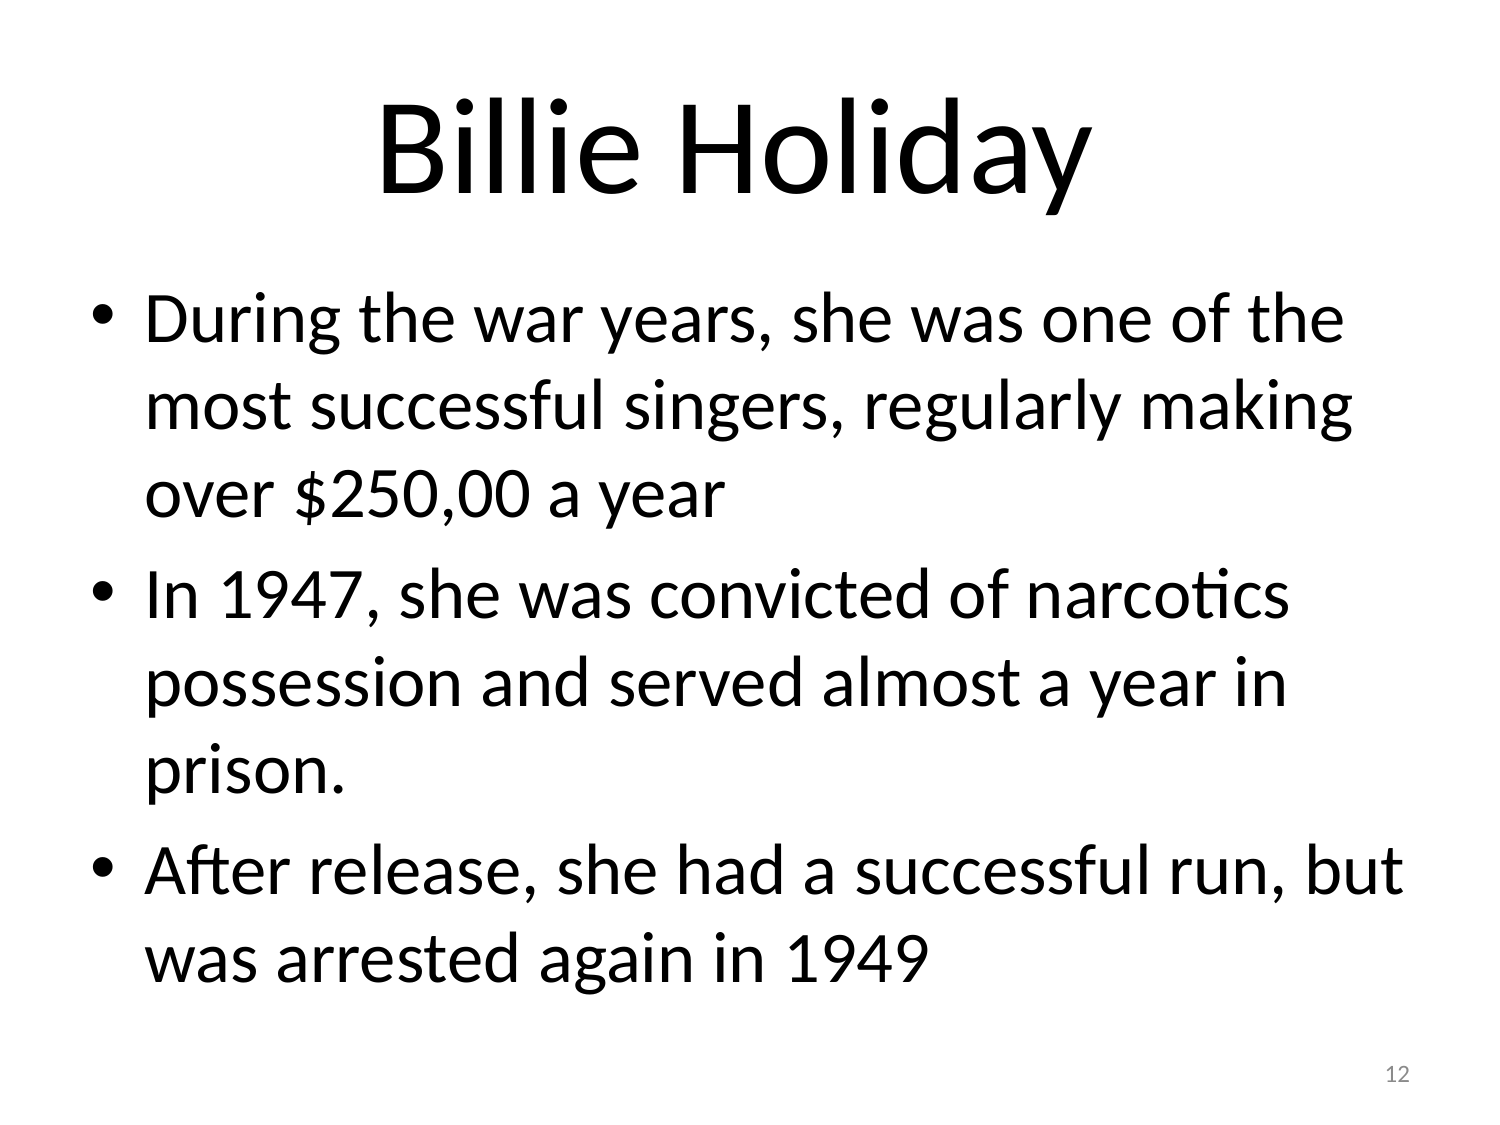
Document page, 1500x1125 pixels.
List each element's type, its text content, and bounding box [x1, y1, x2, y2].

title Billie Holiday [75, 45, 1425, 233]
slide_number 12 [1074, 1042, 1425, 1103]
list During the war years, she was one of the most successful singers, regularly making over $250,00 a year In 1947, she was convicted of narcotics possession and served almost a year in prison. After release, she had a successful run, but was arrested again in 1949 [75, 262, 1425, 1005]
